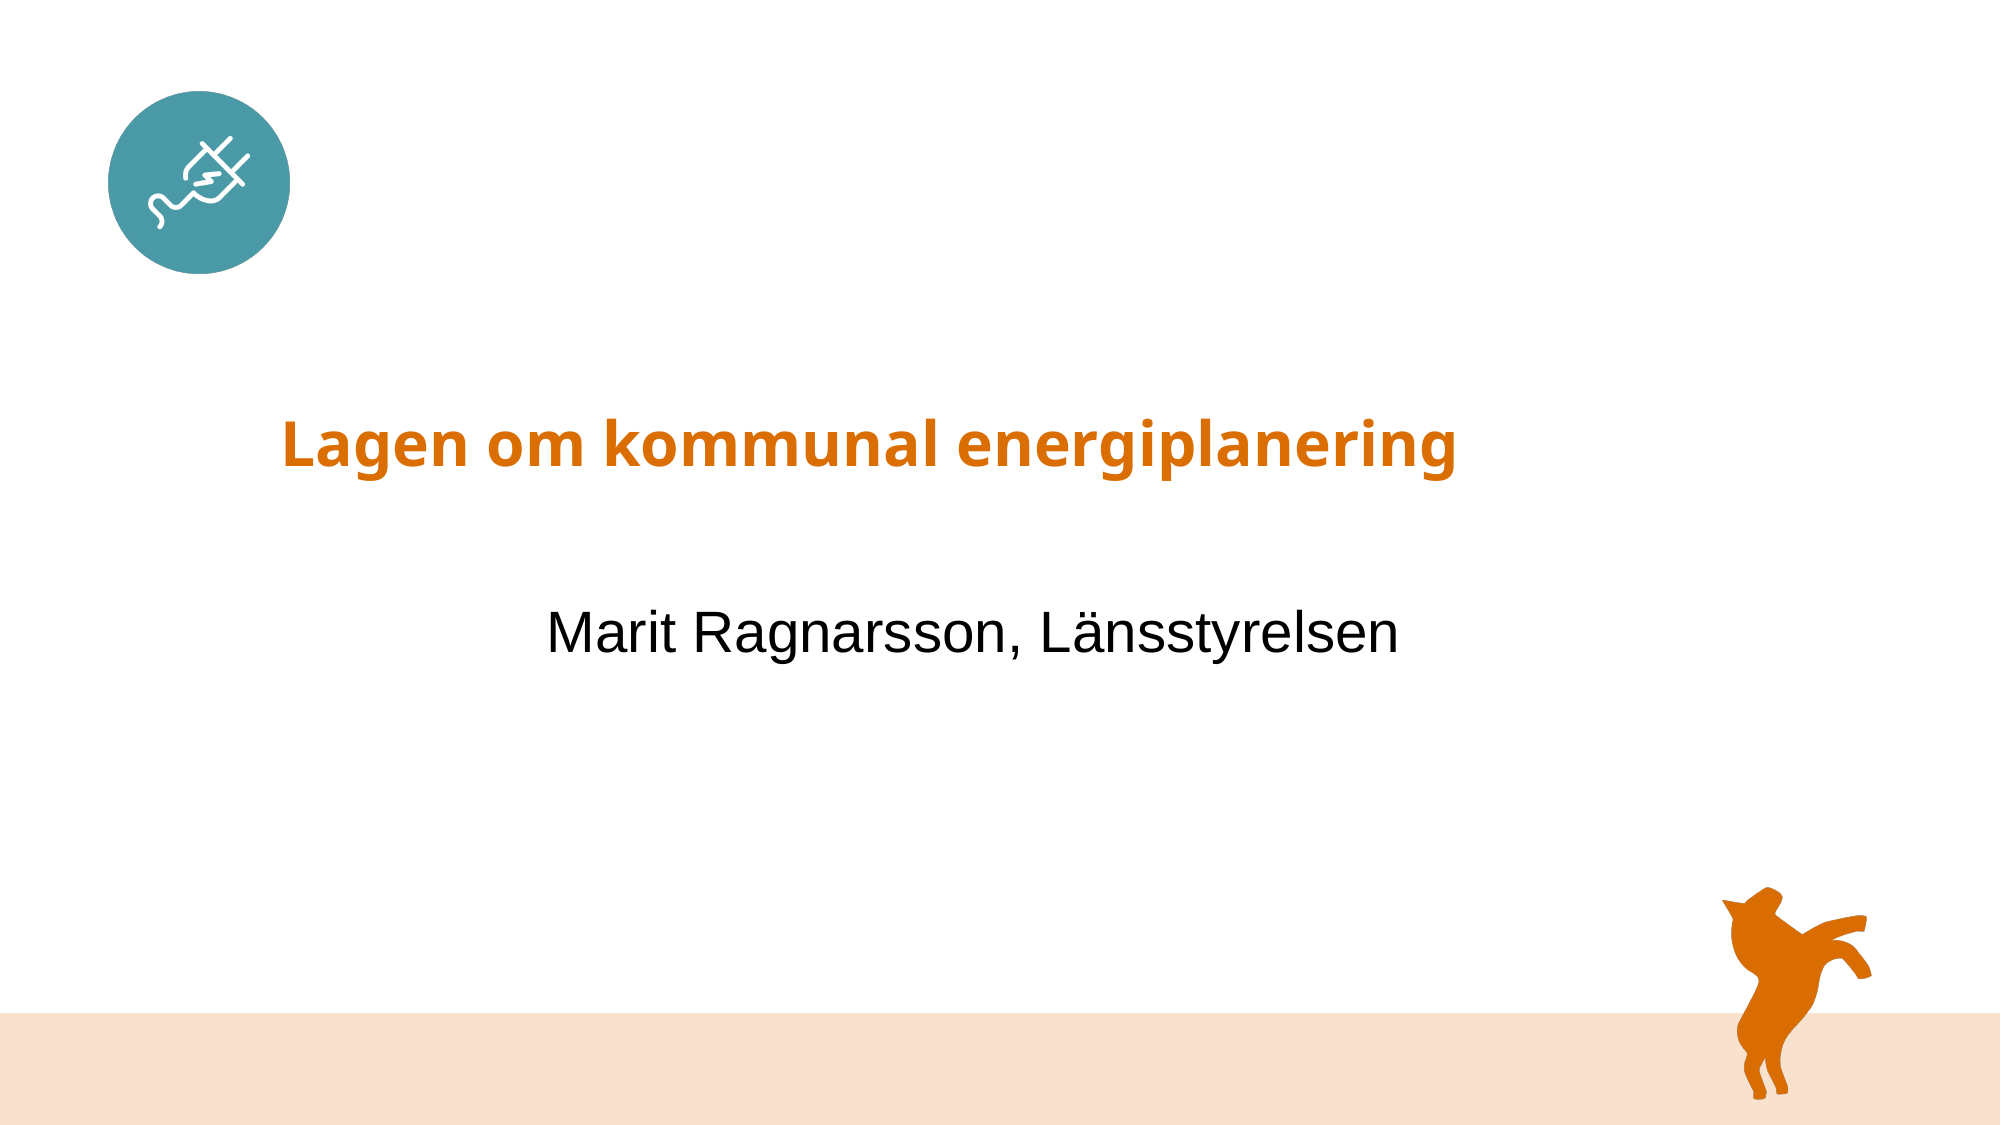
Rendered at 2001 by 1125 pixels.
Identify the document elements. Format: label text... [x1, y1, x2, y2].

picture [108, 91, 290, 274]
list Marit Ragnarsson, Länsstyrelsen [265, 594, 1683, 681]
title Lagen om kommunal energiplanering [265, 345, 1893, 563]
picture [1688, 879, 1911, 1103]
